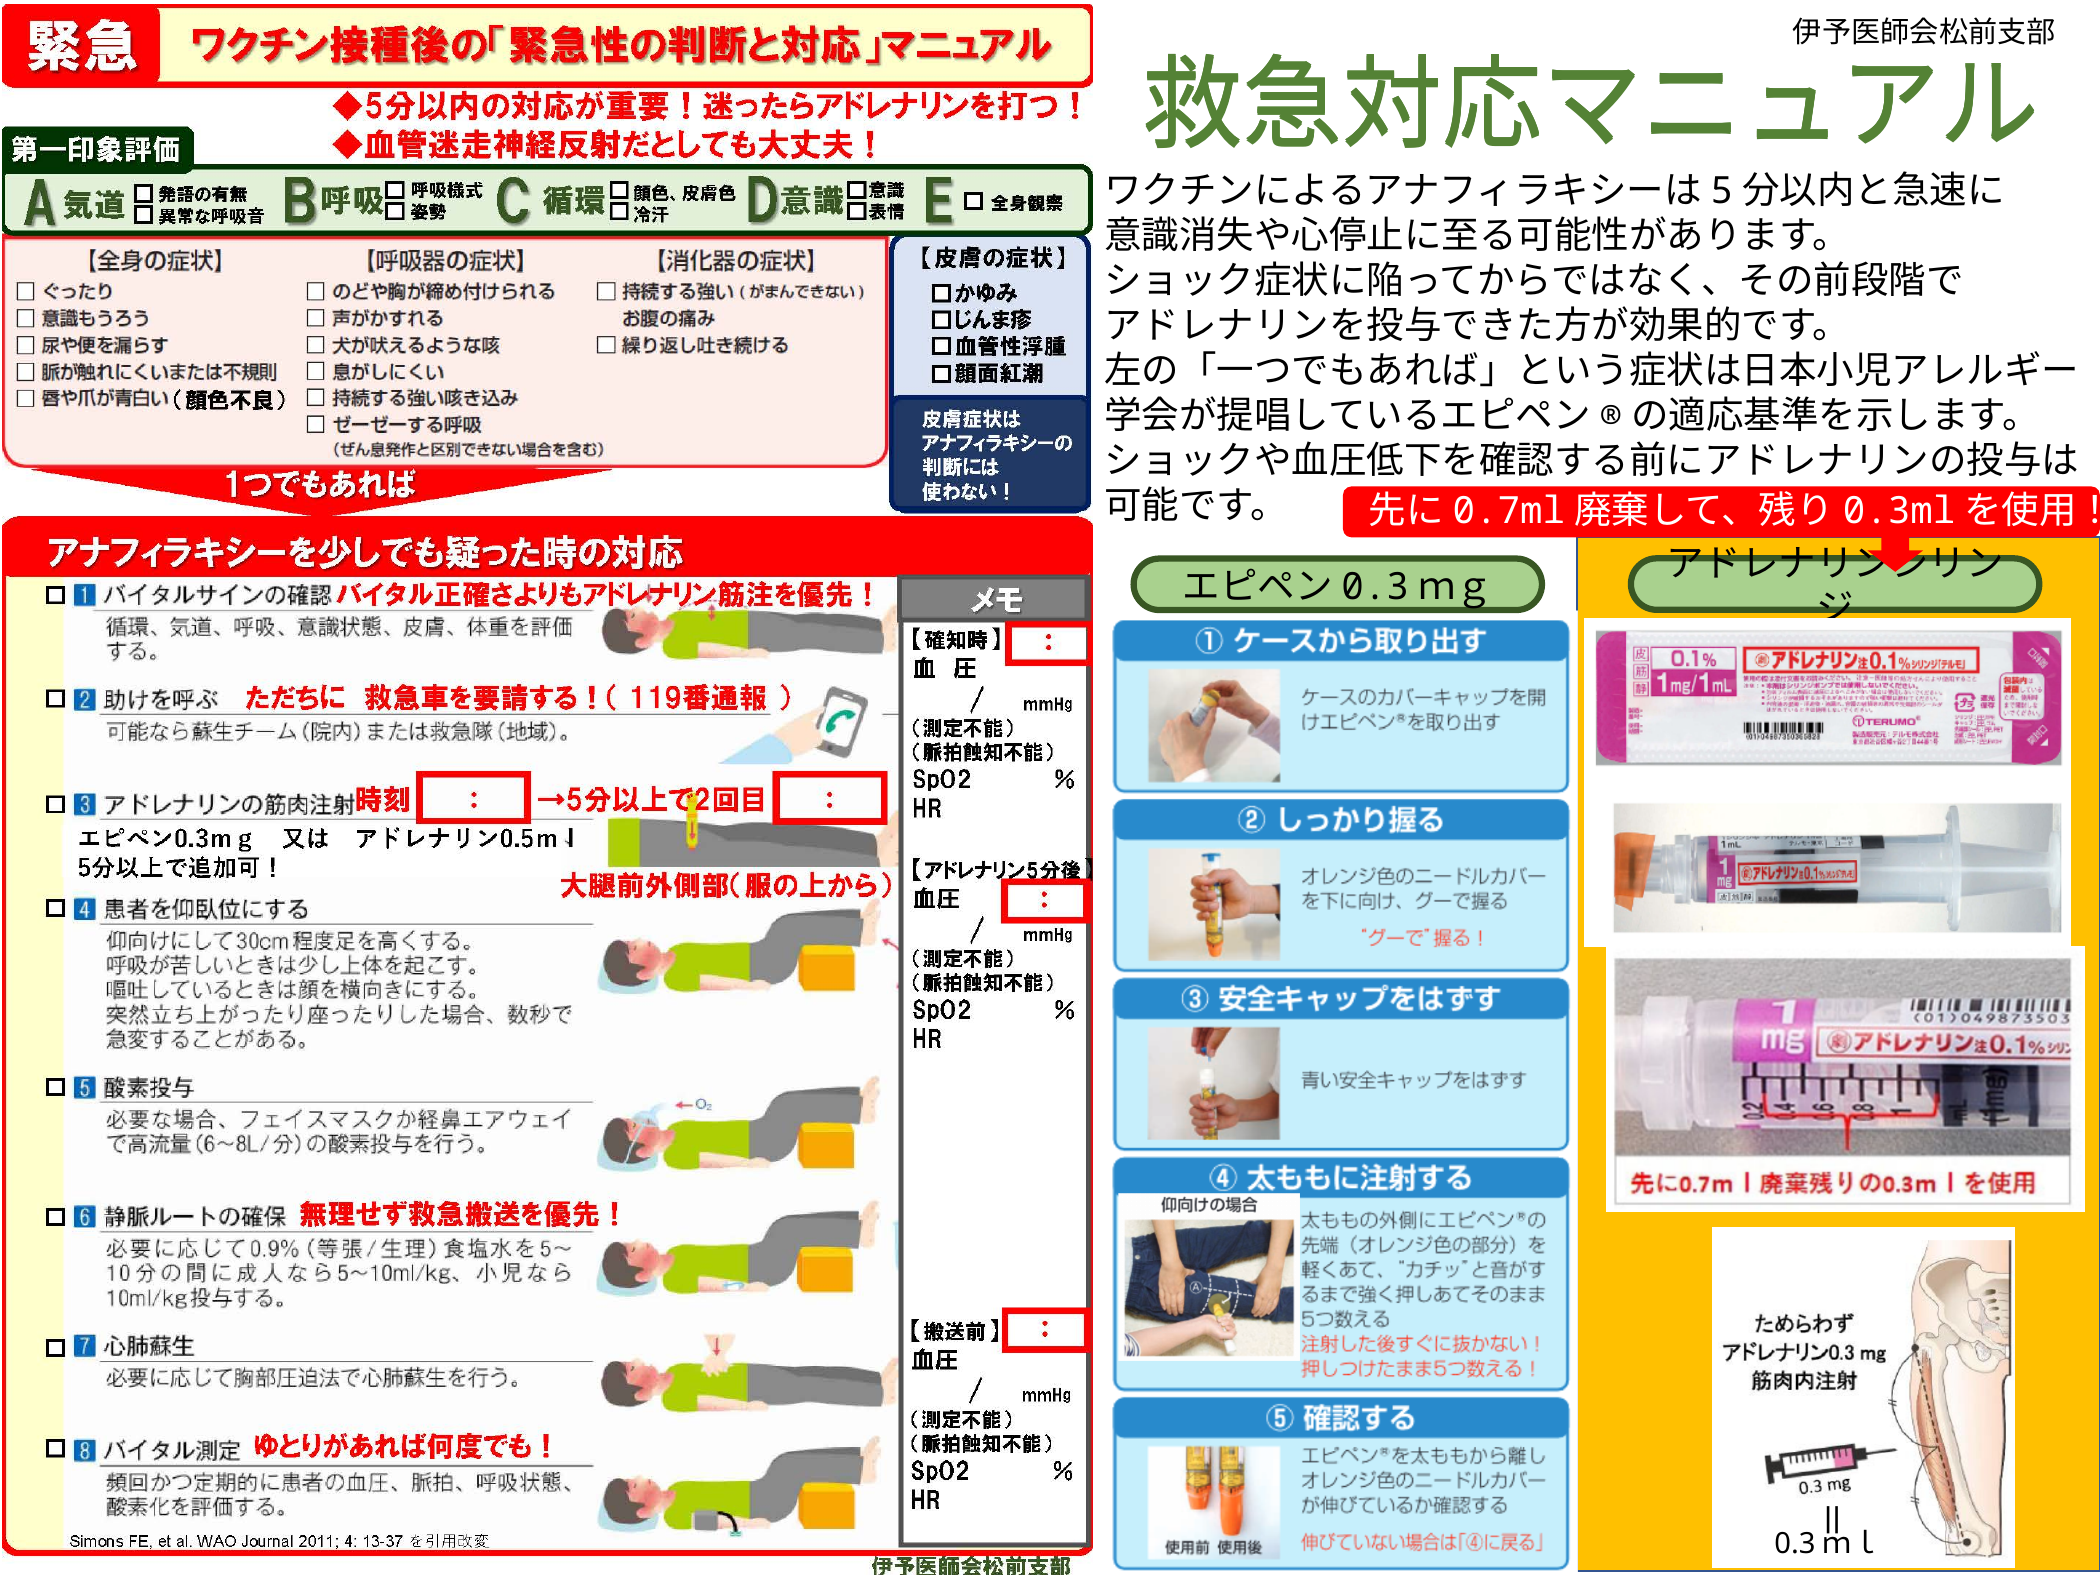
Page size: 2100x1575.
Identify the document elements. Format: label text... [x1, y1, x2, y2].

text_box 先に0.7ml廃棄して、残り0.3mlを使用！ [1354, 478, 2100, 539]
picture [2, 4, 2085, 1575]
text_box アドレナリンシリンジ [1629, 557, 2041, 611]
text_box [1341, 485, 1354, 539]
text_box 伊予医師会松前支部 [1573, 5, 2072, 56]
text_box [1864, 527, 1927, 574]
text_box ワクチンによるアナフィラキシーは5分以内と急速に 意識消失や心停止に至る可能性があります。 ショック症状に陥ってからではなく、その前段階で アドレナリンを投与できた方が効果的です。 左の「一つでもあれば」という症状は日本小児アレルギー 学会が提唱しているエピペン®の適応基準を示します。 ショックや血圧低下を確認する前にアドレナリンの投与は 可能です。 [1094, 158, 2094, 534]
text_box [1576, 539, 2100, 1572]
text_box 救急対応マニュアル [1128, 31, 2055, 158]
text_box エピペン0.3ｍｇ [1132, 557, 1544, 612]
